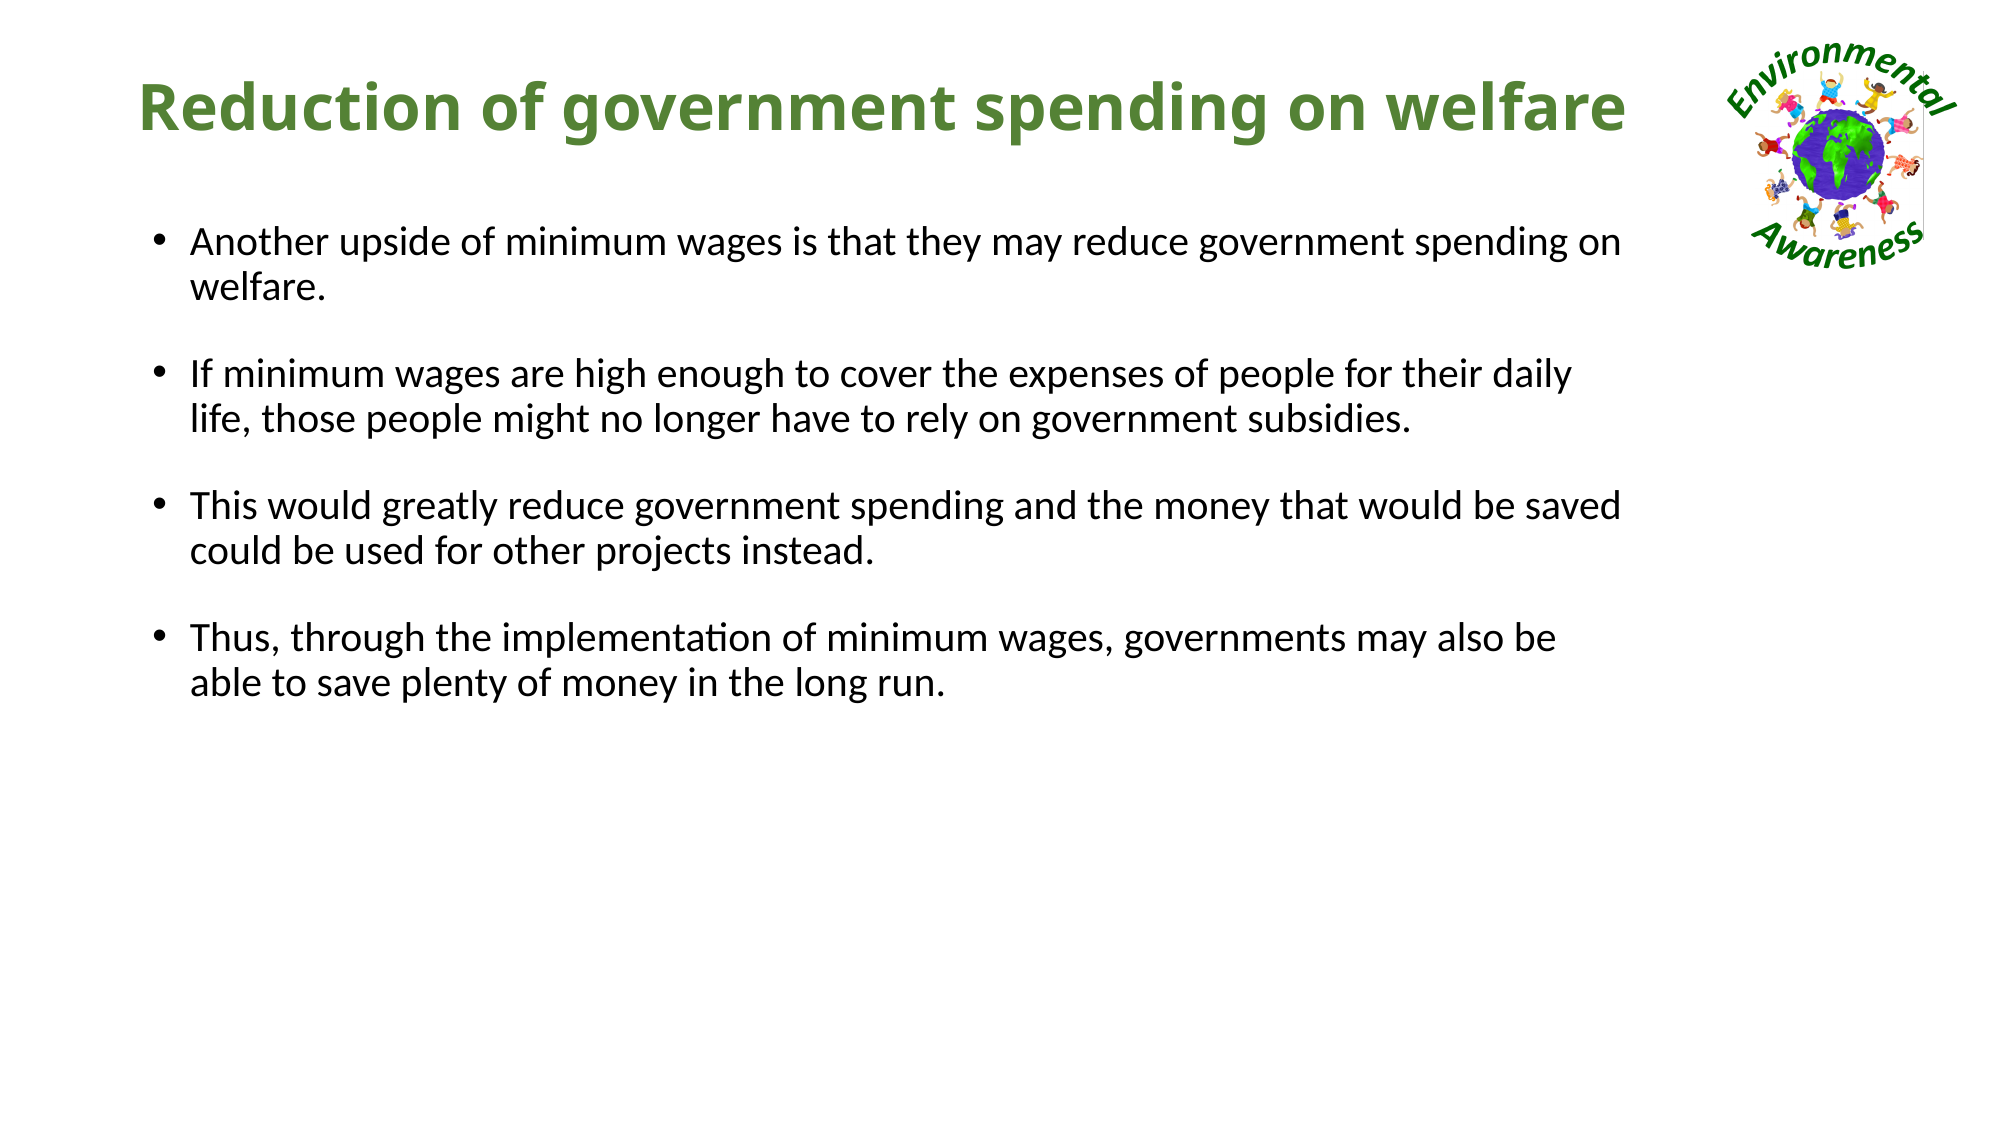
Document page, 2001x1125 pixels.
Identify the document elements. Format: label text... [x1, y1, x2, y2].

title Reduction of government spending on welfare [122, 59, 1650, 160]
picture [1716, 35, 1962, 278]
list Another upside of minimum wages is that they may reduce government spending on welfare. If minimum wages are high enough to cover the expenses of people for their daily life, those people might no longer have to rely on government subsidies. This would greatly reduce government spending and the money that would be saved could be used for other projects instead. Thus, through the implementation of minimum wages, governments may also be able to save plenty of money in the long run. [137, 212, 1650, 1021]
